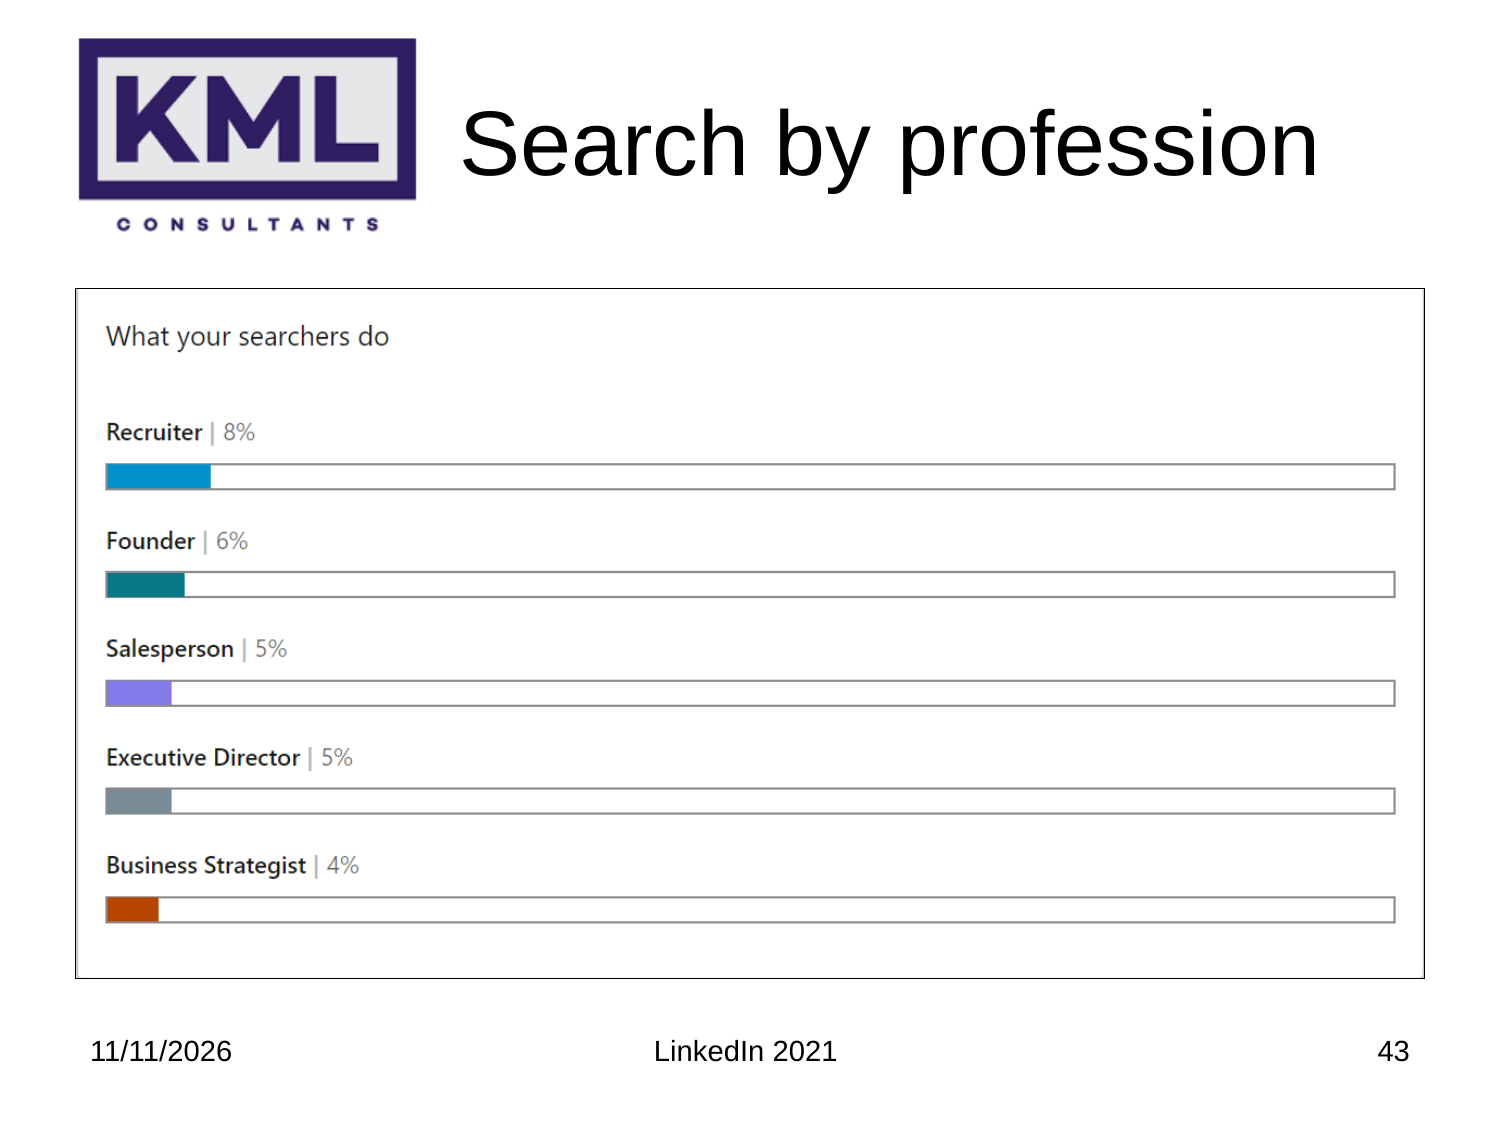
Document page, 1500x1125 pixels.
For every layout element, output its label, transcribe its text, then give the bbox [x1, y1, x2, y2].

slide_number 43 [1074, 1024, 1425, 1103]
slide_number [75, 1024, 425, 1103]
title Search by profession [424, 45, 1425, 233]
footer LinkedIn 2021 [512, 1024, 988, 1103]
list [74, 288, 1426, 979]
picture [72, 34, 421, 243]
